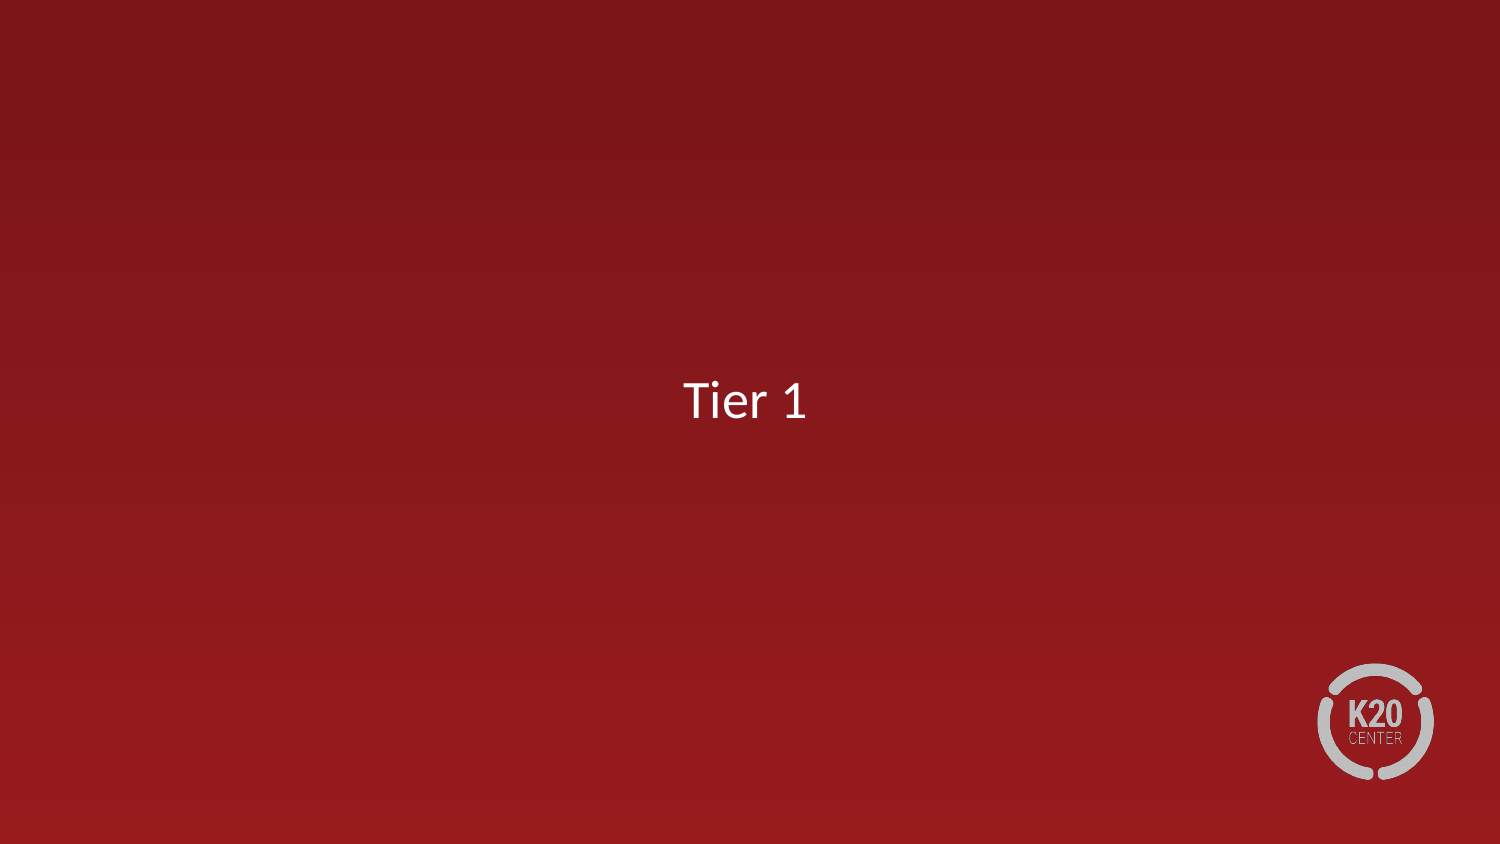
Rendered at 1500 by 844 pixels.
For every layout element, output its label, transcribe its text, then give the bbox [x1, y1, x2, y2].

subtitle Tier 1 [51, 356, 1449, 487]
picture [1300, 646, 1451, 797]
